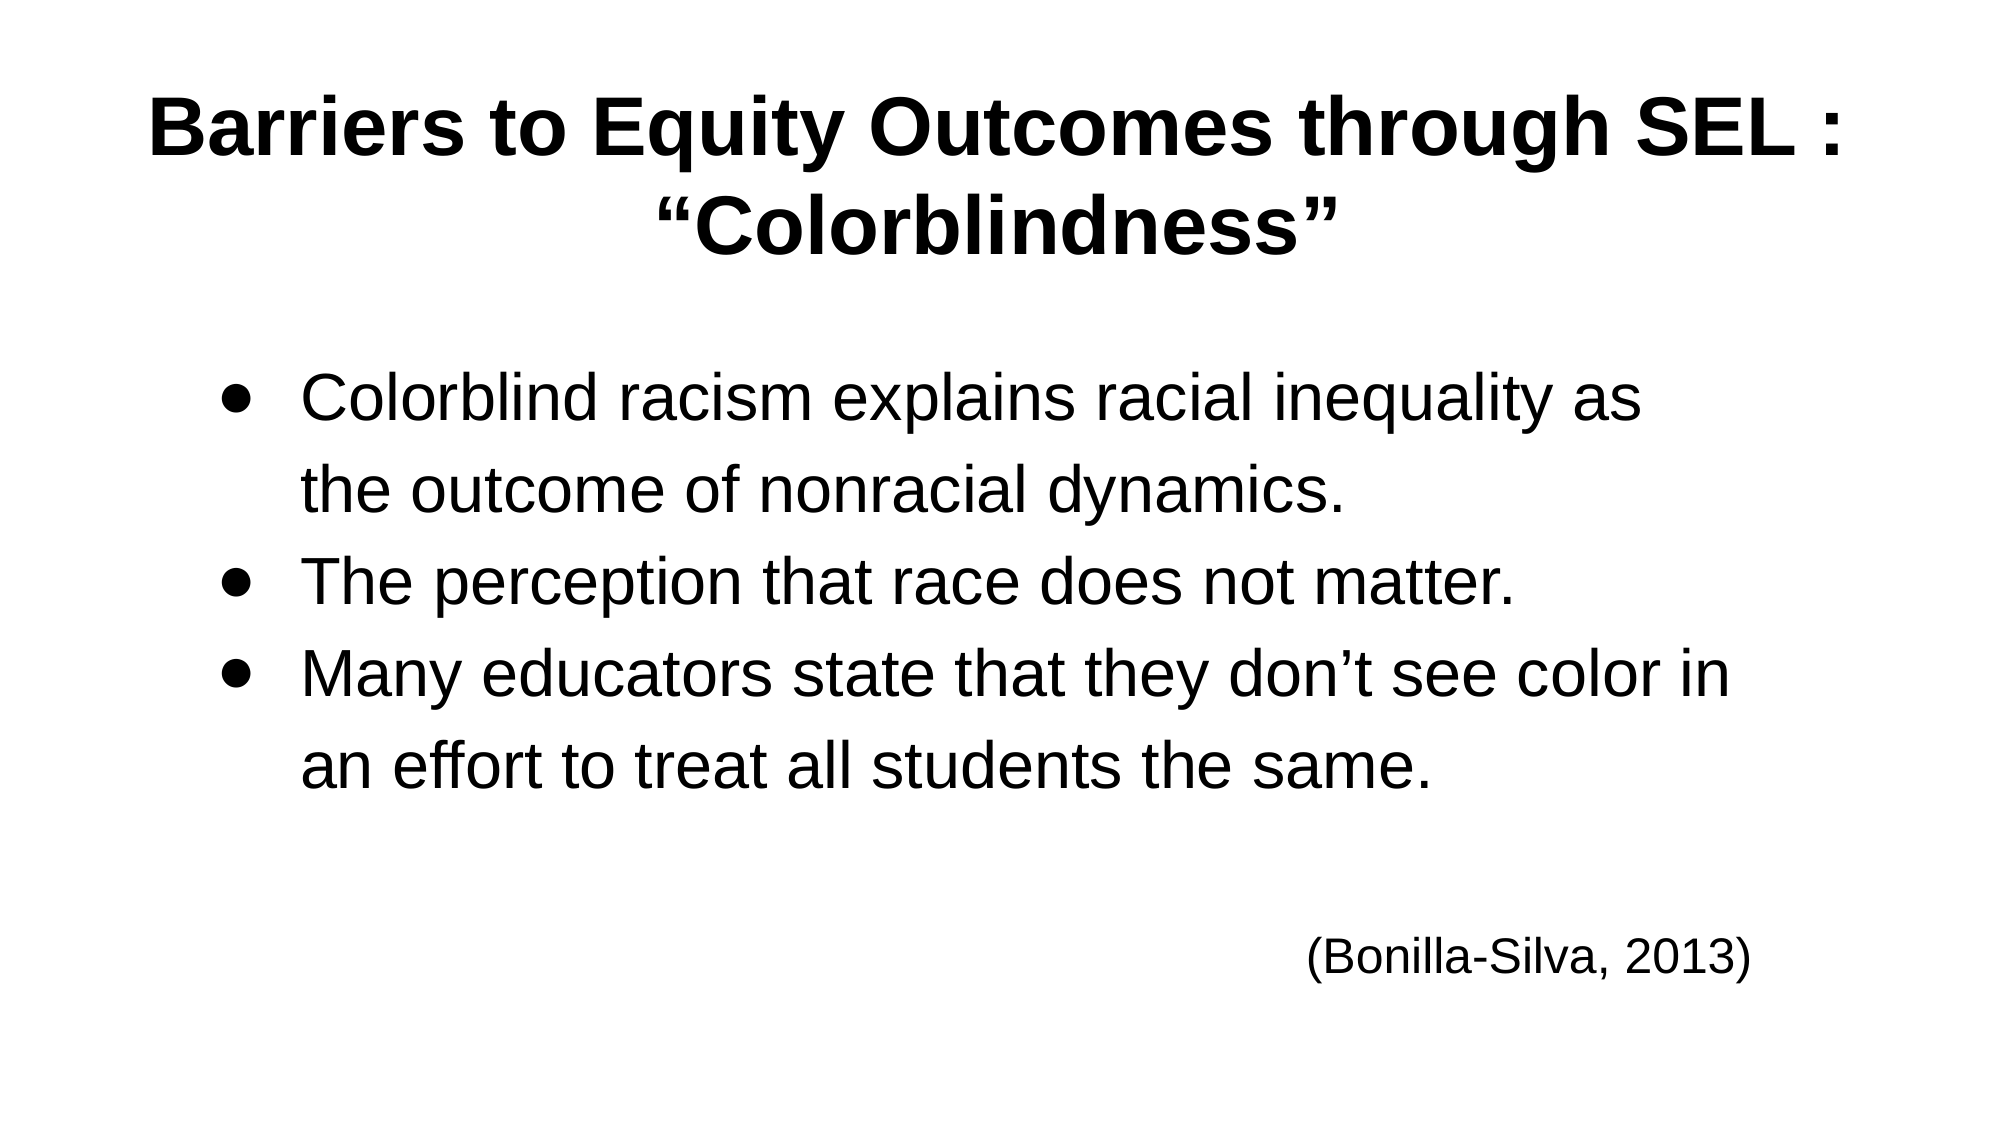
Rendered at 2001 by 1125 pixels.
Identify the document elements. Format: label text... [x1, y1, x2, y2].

list Colorblind racism explains racial inequality as the outcome of nonracial dynamics. The perception that race does not matter. Many educators state that they don’t see color in an effort to treat all students the same. (Bonilla-Silva, 2013) [180, 321, 1773, 1054]
title Barriers to Equity Outcomes through SEL : “Colorblindness” [51, 51, 1944, 177]
